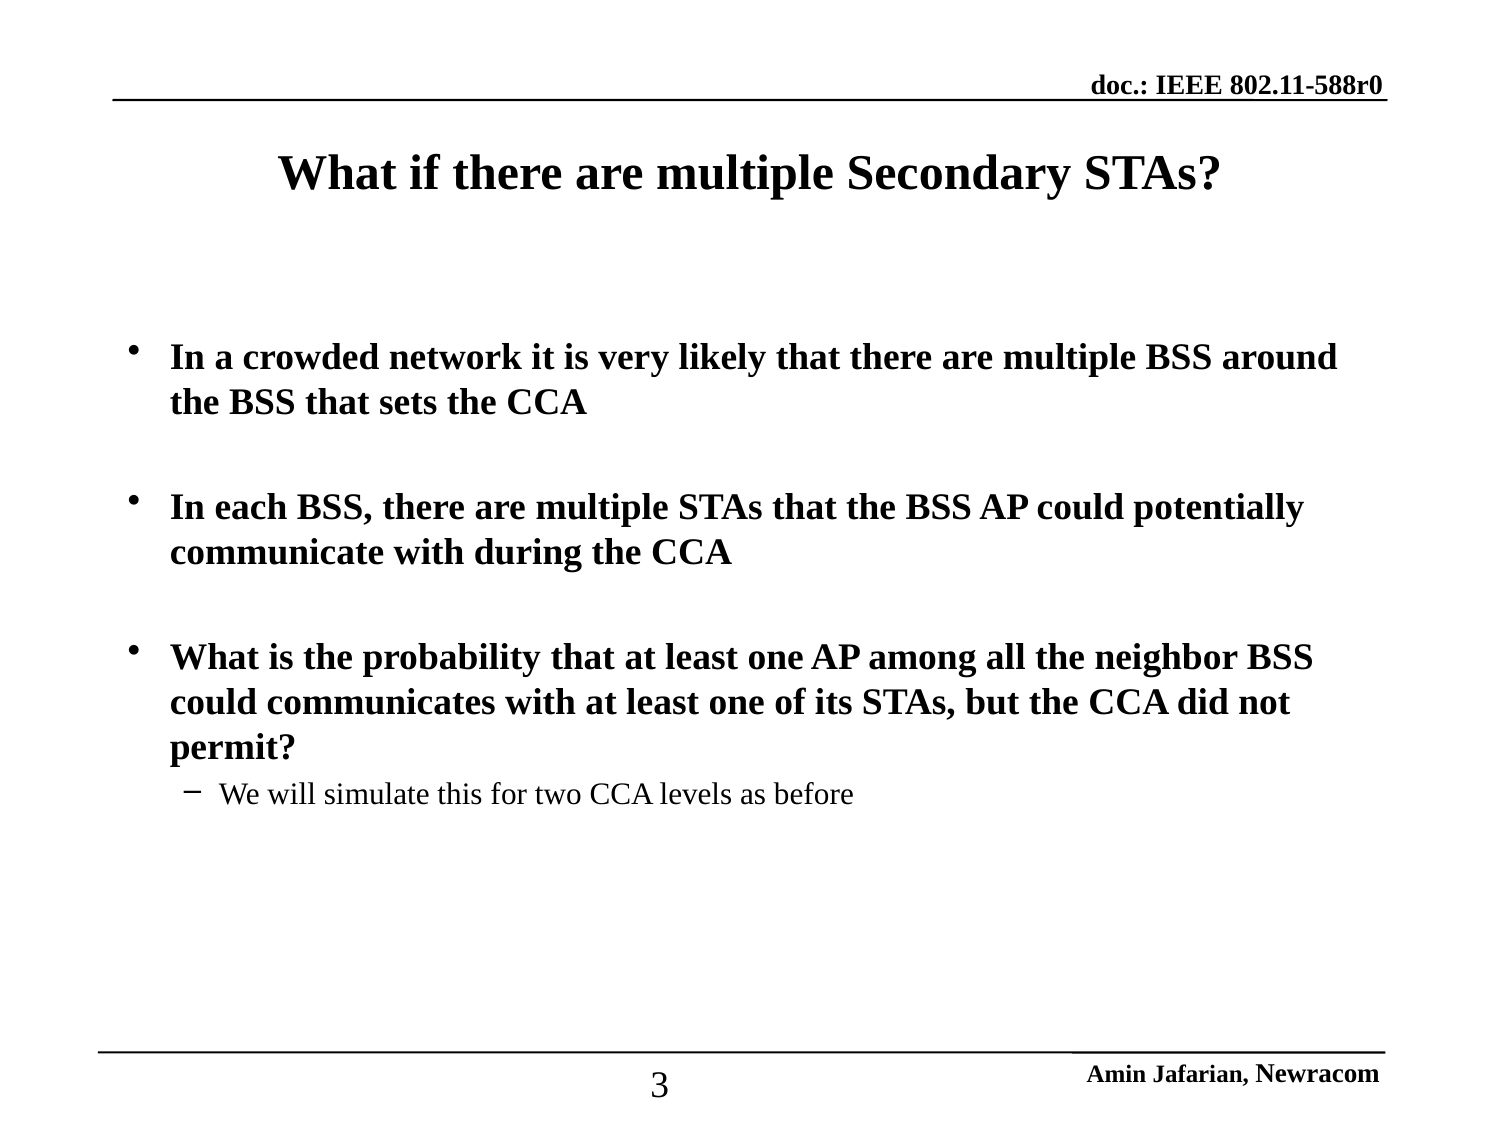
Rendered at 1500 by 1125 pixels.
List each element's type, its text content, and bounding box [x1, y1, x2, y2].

list In a crowded network it is very likely that there are multiple BSS around the BSS that sets the CCA In each BSS, there are multiple STAs that the BSS AP could potentially communicate with during the CCA What is the probability that at least one AP among all the neighbor BSS could communicates with at least one of its STAs, but the CCA did not permit? We will simulate this for two CCA levels as before [112, 324, 1388, 1001]
title What if there are multiple Secondary STAs? [112, 112, 1388, 288]
